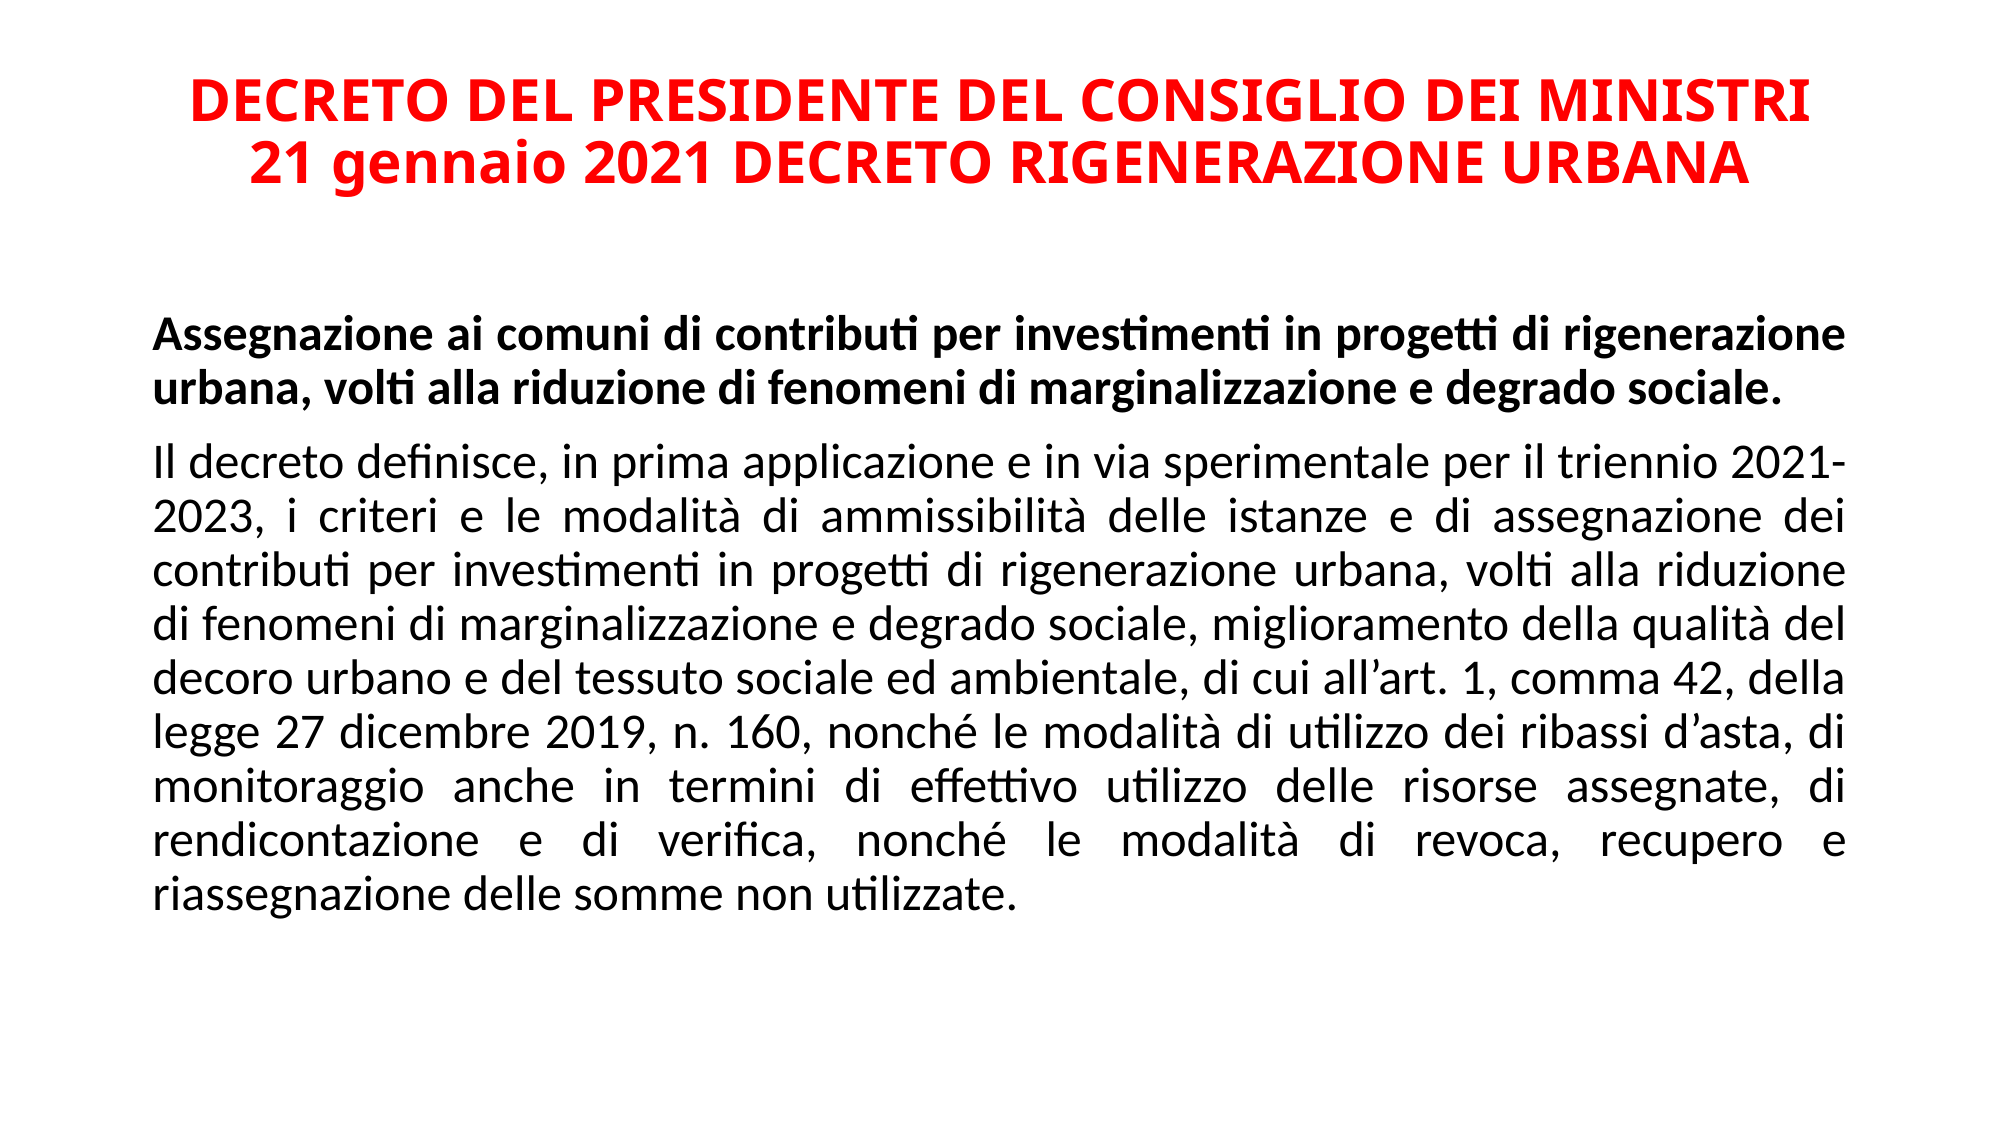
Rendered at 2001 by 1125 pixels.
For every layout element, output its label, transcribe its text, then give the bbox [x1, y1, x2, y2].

title DECRETO DEL PRESIDENTE DEL CONSIGLIO DEI MINISTRI 21 gennaio 2021 DECRETO RIGENERAZIONE URBANA [137, 59, 1863, 278]
list Assegnazione ai comuni di contributi per investimenti in progetti di rigenerazione urbana, volti alla riduzione di fenomeni di marginalizzazione e degrado sociale. Il decreto definisce, in prima applicazione e in via sperimentale per il triennio 2021-2023, i criteri e le modalità di ammissibilità delle istanze e di assegnazione dei contributi per investimenti in progetti di rigenerazione urbana, volti alla riduzione di fenomeni di marginalizzazione e degrado sociale, miglioramento della qualità del decoro urbano e del tessuto sociale ed ambientale, di cui all’art. 1, comma 42, della legge 27 dicembre 2019, n. 160, nonché le modalità di utilizzo dei ribassi d’asta, di monitoraggio anche in termini di effettivo utilizzo delle risorse assegnate, di rendicontazione e di verifica, nonché le modalità di revoca, recupero e riassegnazione delle somme non utilizzate. [137, 299, 1863, 1014]
